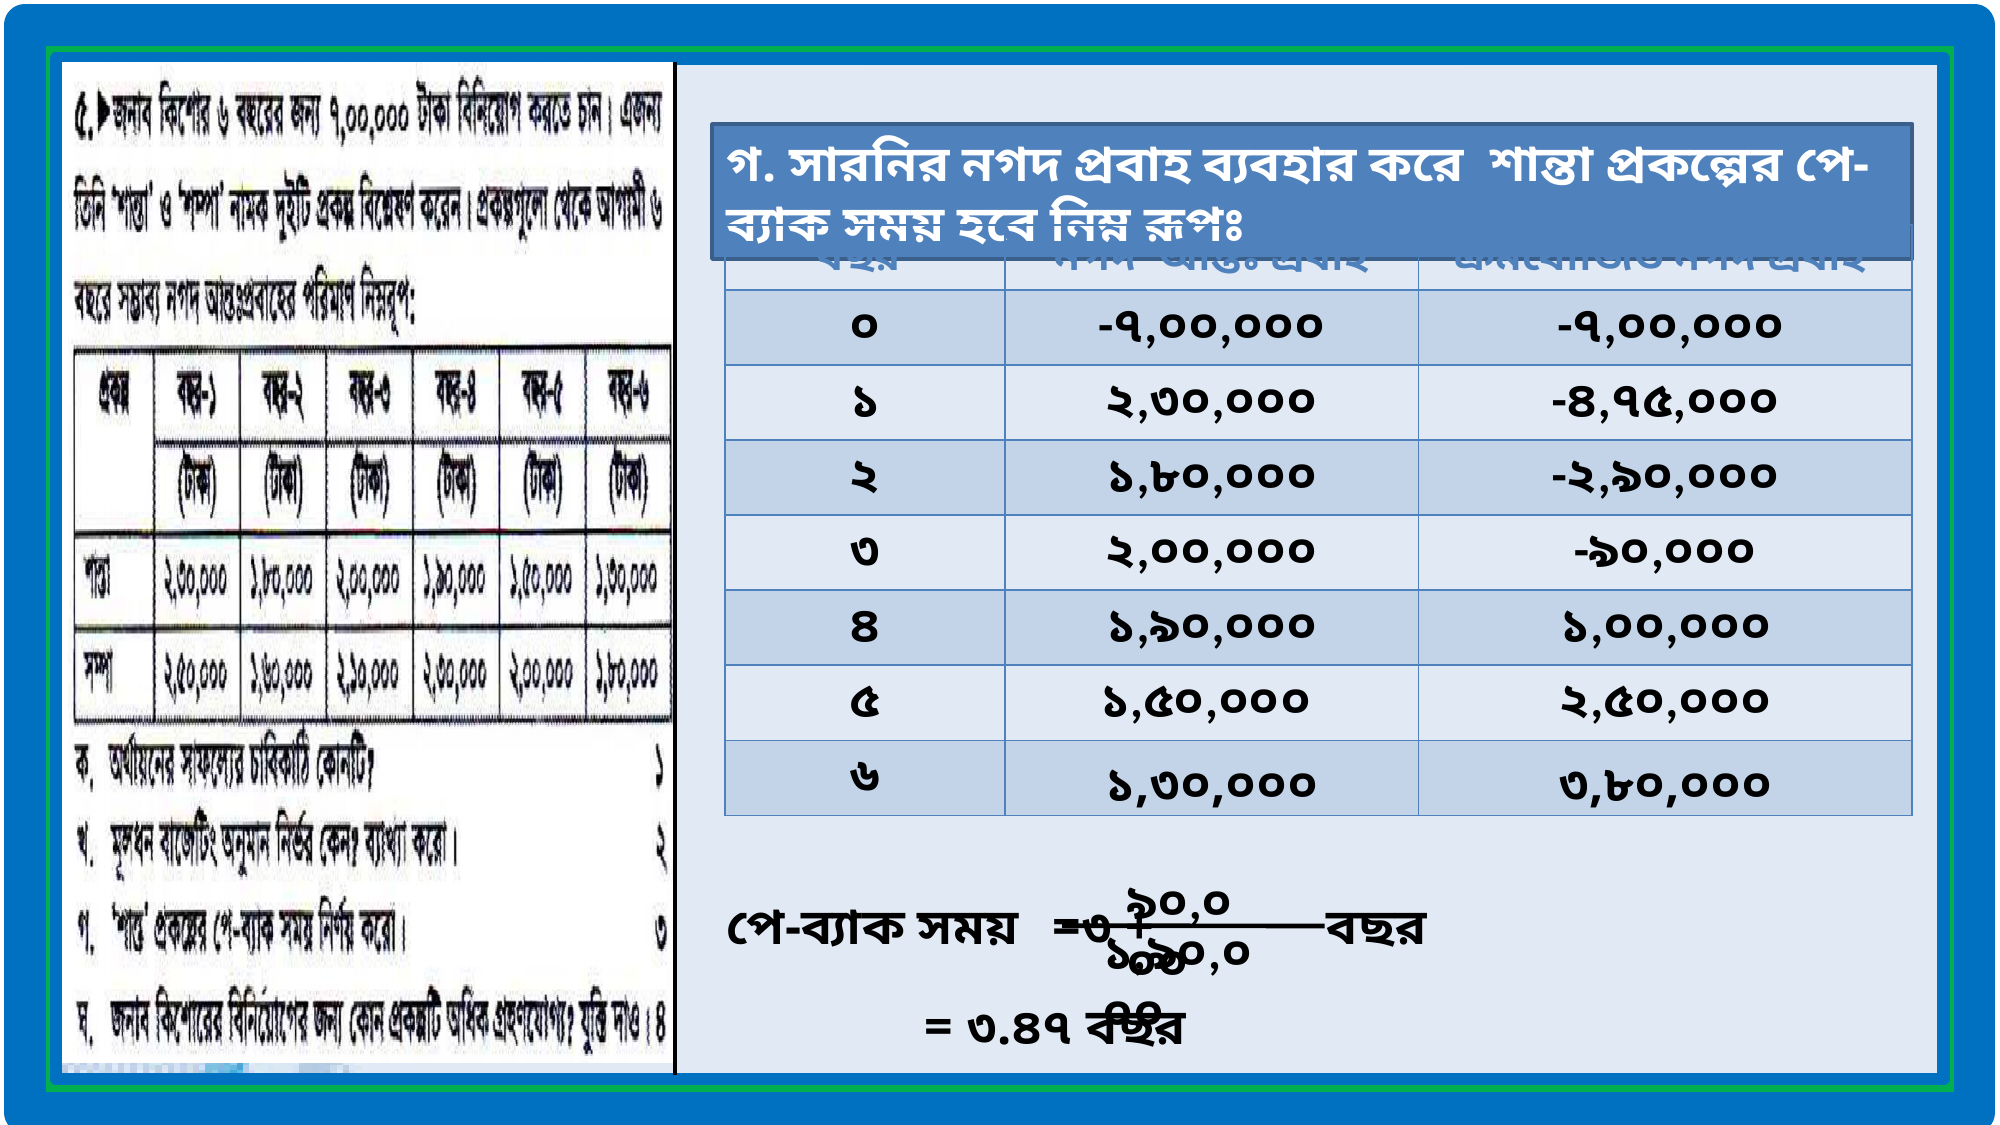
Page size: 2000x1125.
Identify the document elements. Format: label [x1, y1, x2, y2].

text_box [23, 23, 1977, 1115]
picture [61, 62, 1938, 1074]
